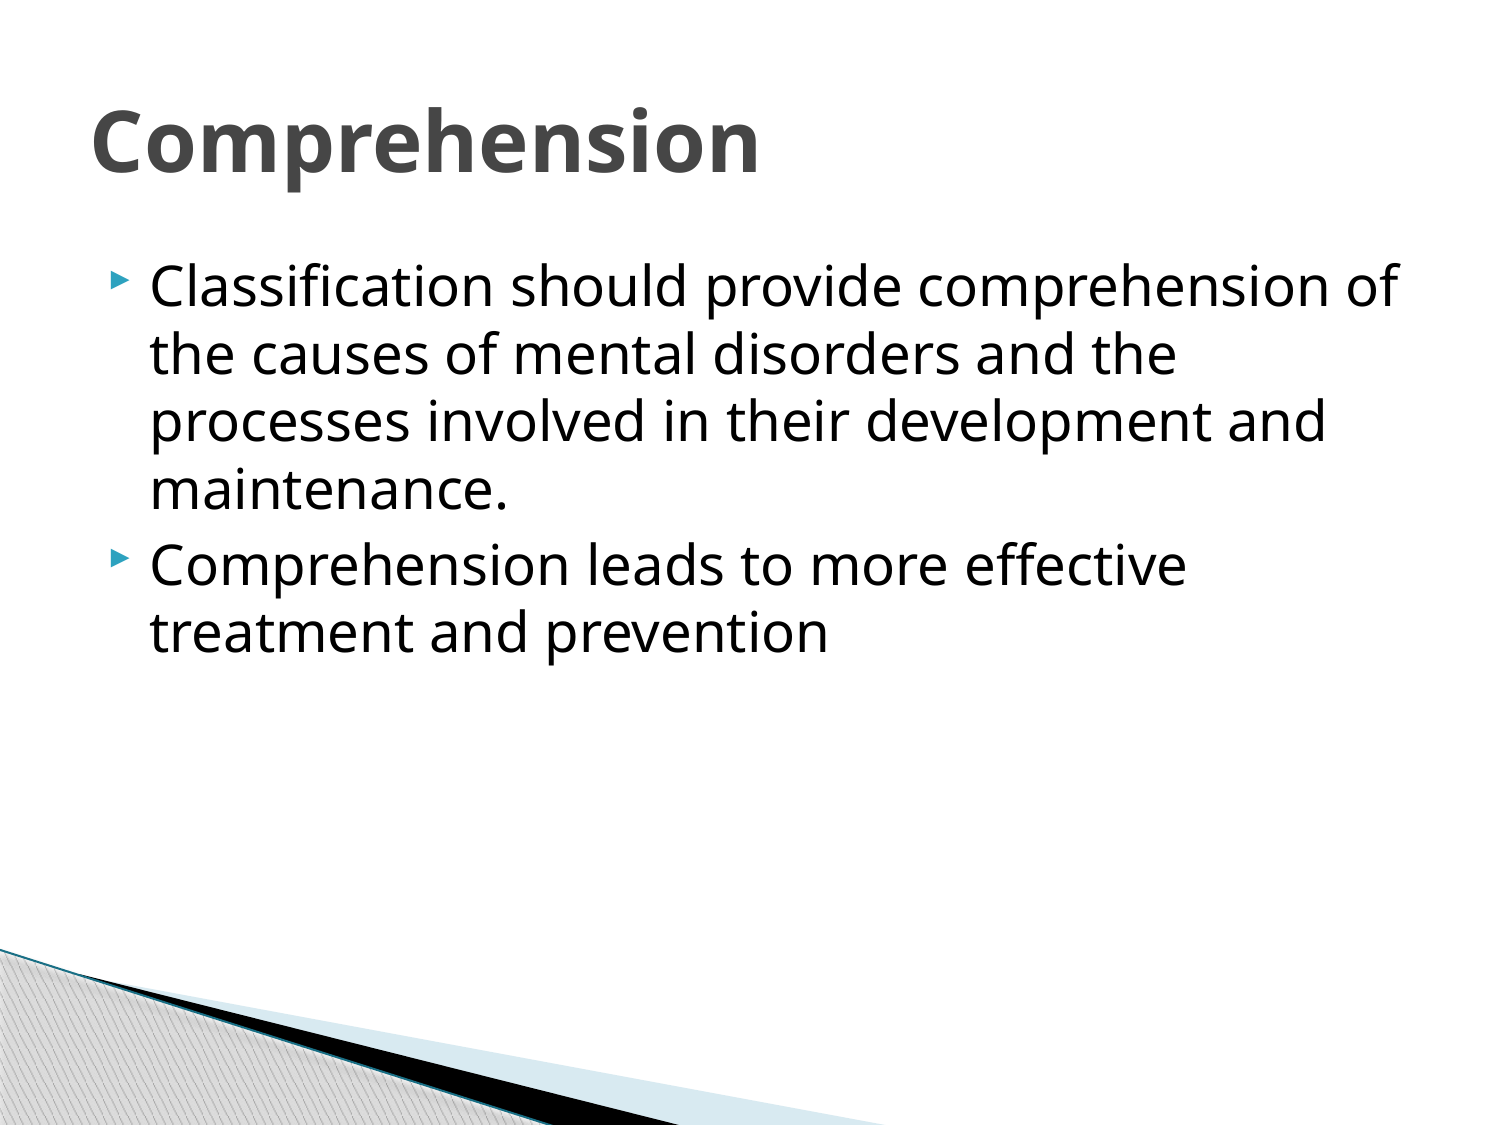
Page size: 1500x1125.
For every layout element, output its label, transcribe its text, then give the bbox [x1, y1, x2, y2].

title Comprehension [75, 45, 1425, 233]
list Classification should provide comprehension of the causes of mental disorders and the processes involved in their development and maintenance. Comprehension leads to more effective treatment and prevention [75, 243, 1425, 986]
